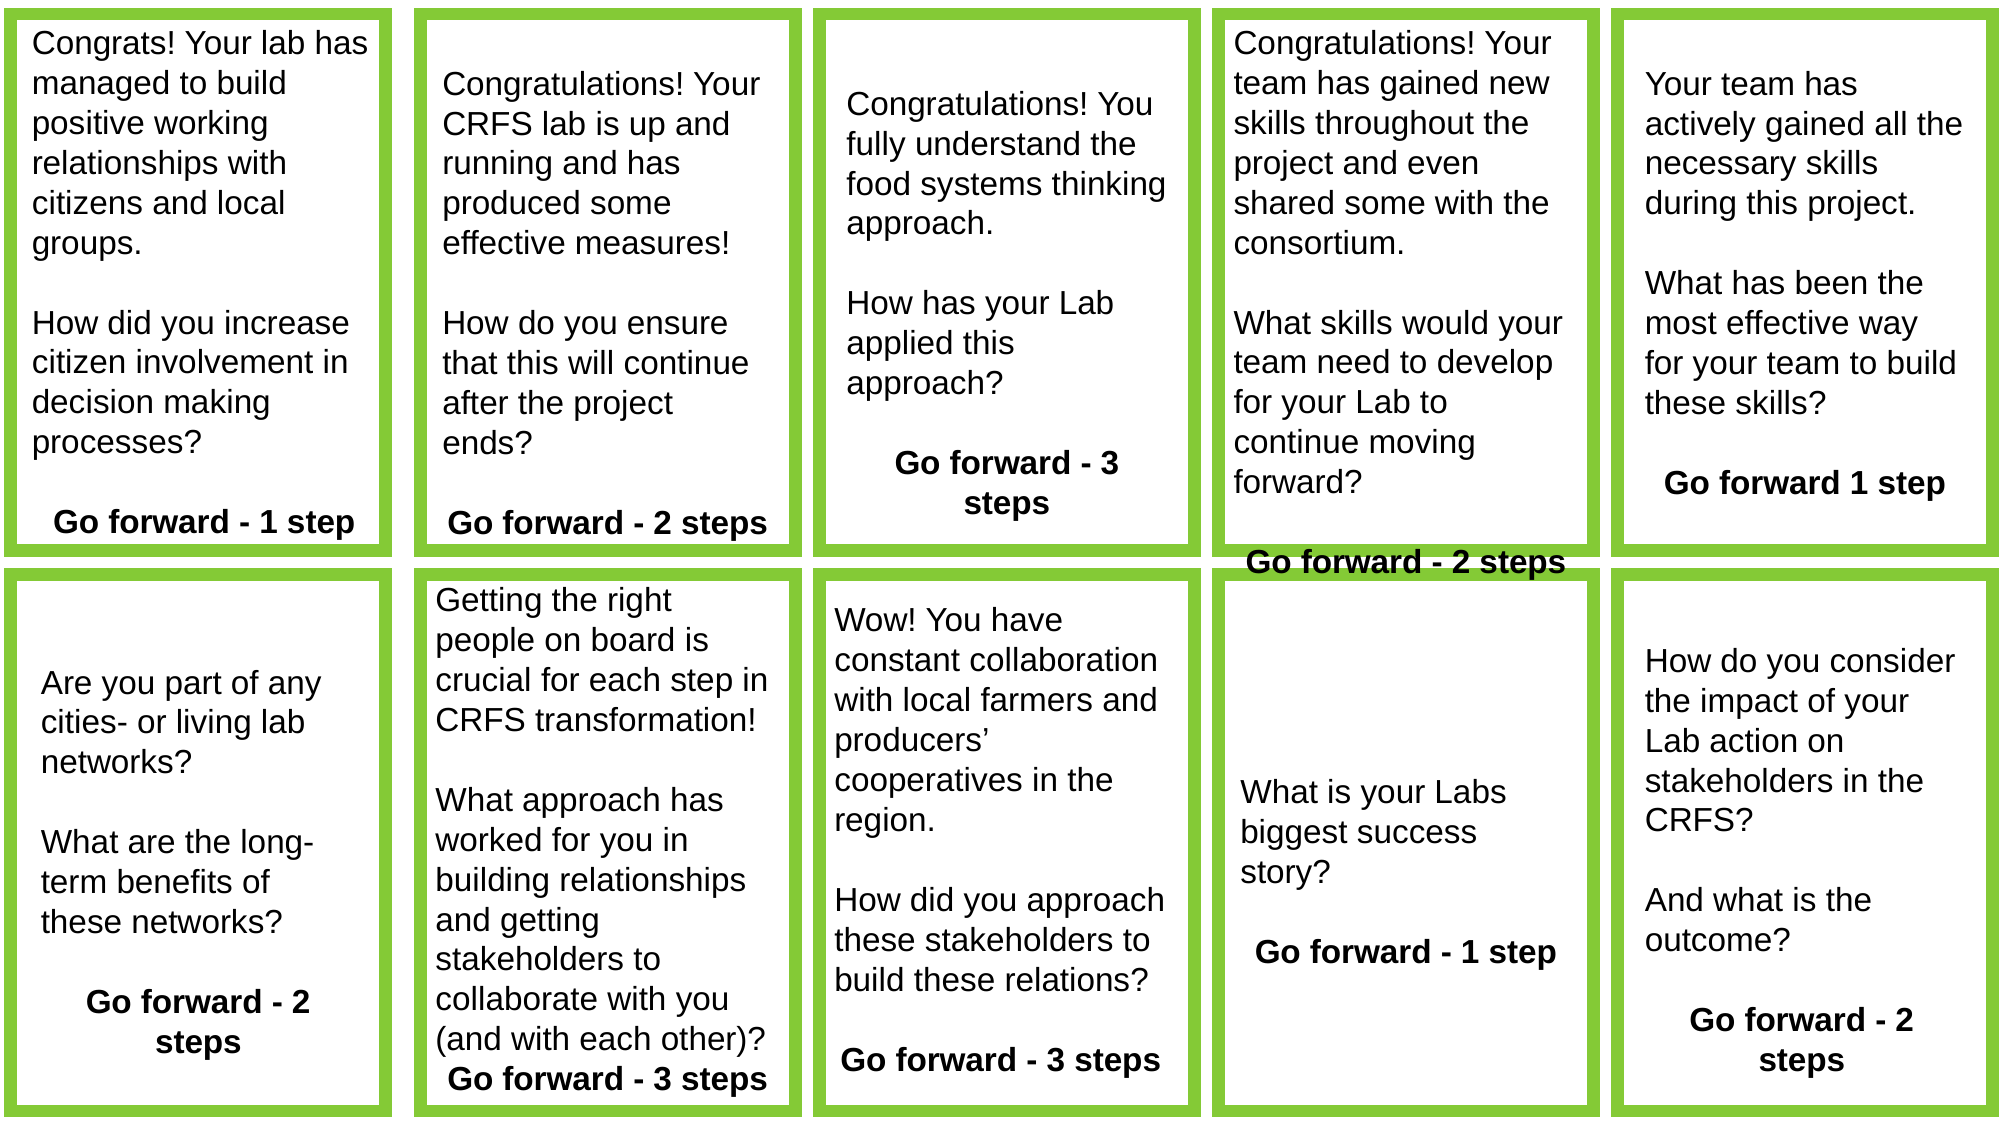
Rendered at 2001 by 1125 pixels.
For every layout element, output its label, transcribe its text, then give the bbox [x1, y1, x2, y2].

text_box Your team has actively gained all the necessary skills during this project. What has been the most effective way for your team to build these skills? Go forward 1 step [1629, 54, 1981, 509]
text_box What is your Labs biggest success story? Go forward - 1 step [1225, 762, 1587, 978]
text_box [10, 574, 386, 1112]
text_box [1617, 574, 1993, 1112]
text_box CVC [10, 13, 386, 551]
text_box Getting the right people on board is crucial for each step in CRFS transformation! What approach has worked for you in building relationships and getting stakeholders to collaborate with you (and with each other)? Go forward - 3 steps [420, 570, 796, 1105]
text_box Are you part of any cities- or living lab networks? What are the long-term benefits of these networks? Go forward - 2 steps [25, 653, 371, 1068]
text_box Congratulations! Your team has gained new skills throughout the project and even shared some with the consortium. What skills would your team need to develop for your Lab to continue moving forward? Go forward - 2 steps [1218, 13, 1594, 588]
text_box CVC [1617, 13, 1993, 551]
text_box Congratulations! Your CRFS lab is up and running and has produced some effective measures! How do you ensure that this will continue after the project ends? Go forward - 2 steps [427, 54, 789, 549]
text_box Wow! You have constant collaboration with local farmers and producers’ cooperatives in the region. How did you approach these stakeholders to build these relations? Go forward - 3 steps [819, 591, 1183, 1086]
text_box [1218, 588, 1594, 1112]
text_box Congratulations! You fully understand the food systems thinking approach. How has your Lab applied this approach? Go forward - 3 steps [831, 74, 1183, 529]
text_box Congrats! Your lab has managed to build positive working relationships with citizens and local groups. How did you increase citizen involvement in decision making processes? Go forward - 1 step [16, 13, 392, 548]
text_box CVC [819, 13, 1195, 551]
text_box [819, 574, 1195, 1112]
text_box CVC [420, 13, 796, 551]
text_box How do you consider the impact of your Lab action on stakeholders in the CRFS? And what is the outcome? Go forward - 2 steps [1629, 631, 1975, 1086]
text_box [420, 1105, 796, 1112]
